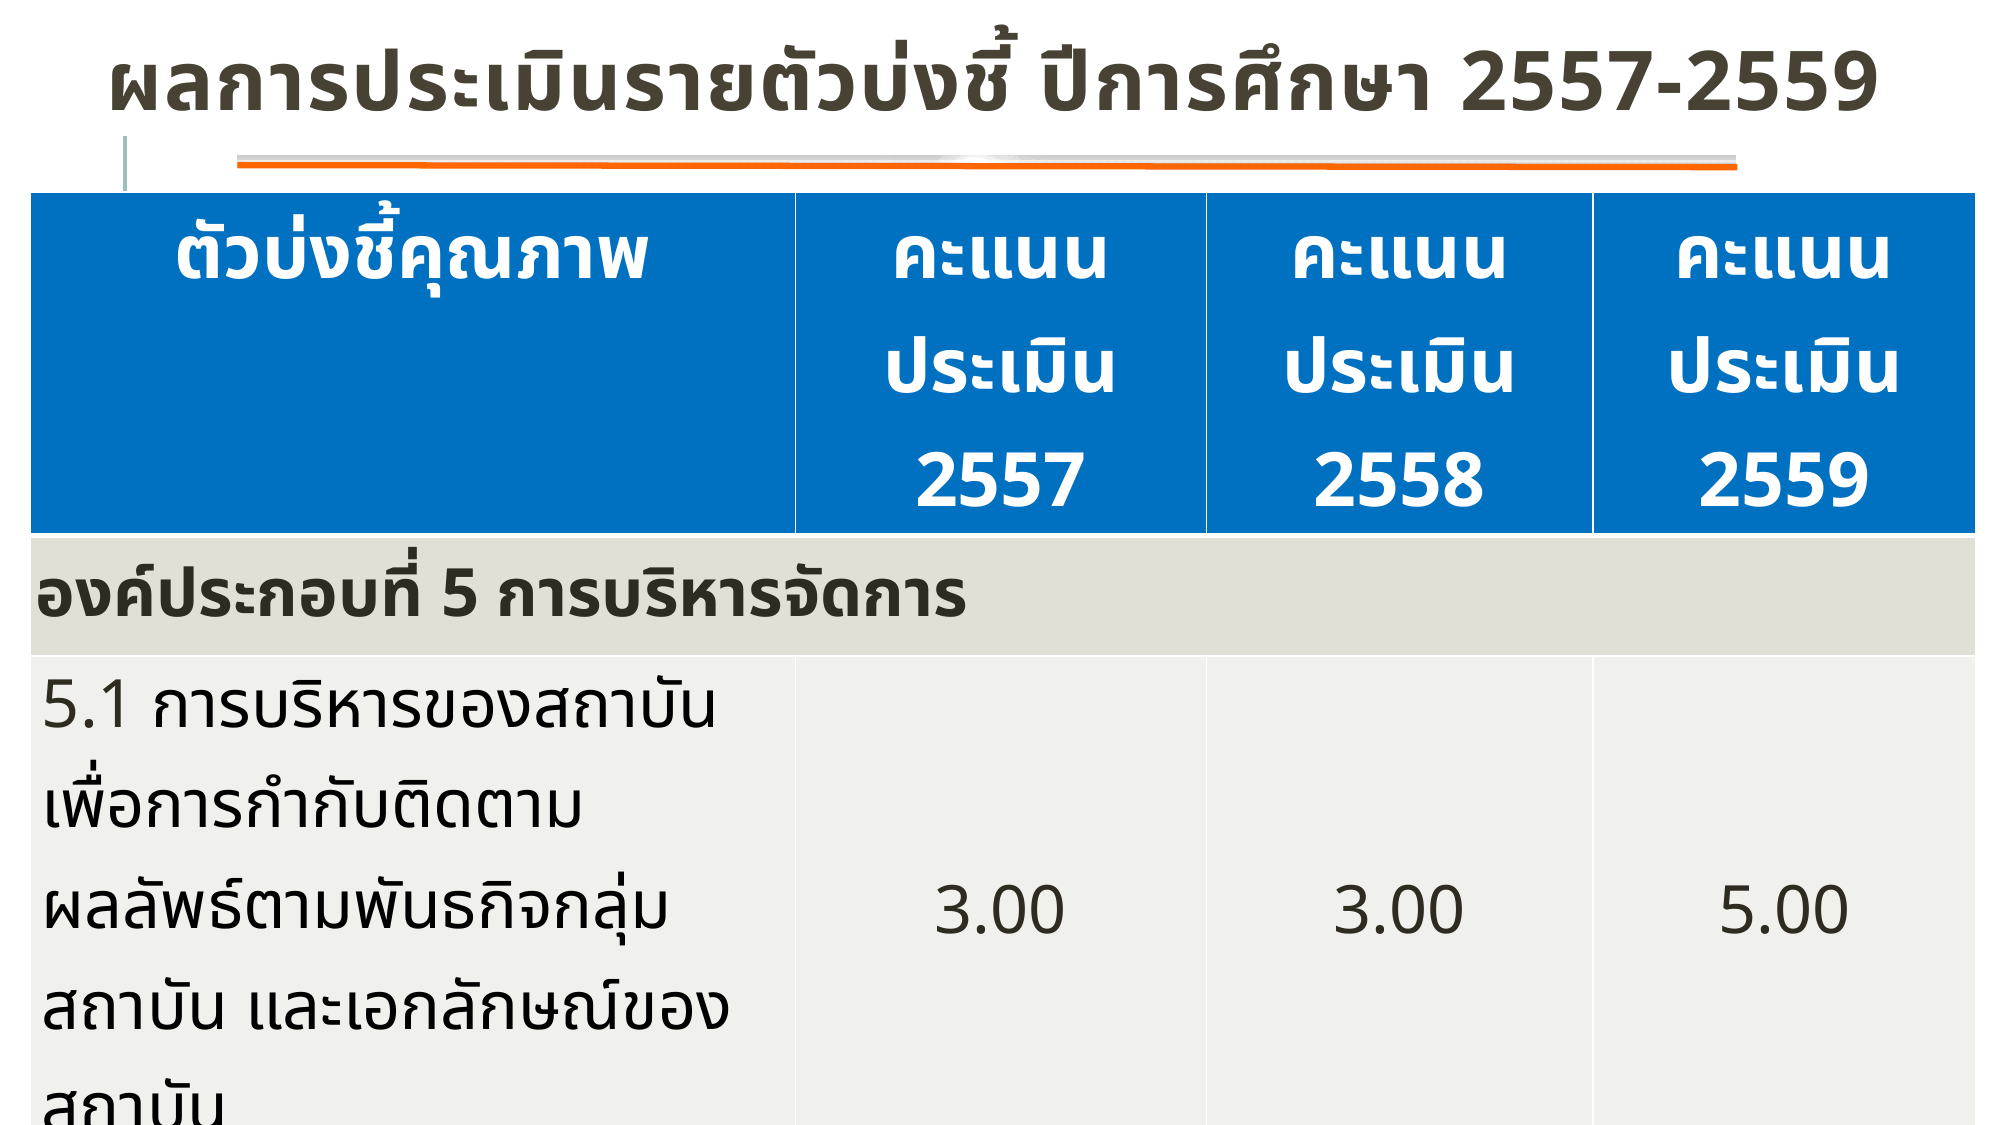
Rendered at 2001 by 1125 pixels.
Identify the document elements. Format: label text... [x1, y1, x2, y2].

table_cell 3.00 [1207, 657, 1592, 1125]
table_header คะแนนประเมิน 2557 [796, 193, 1206, 533]
title ผลการประเมินรายตัวบ่งชี้ ปีการศึกษา 2557-2559 [67, 30, 1920, 143]
table_header คะแนนประเมิน 2558 [1207, 193, 1592, 533]
table_cell องค์ประกอบที่ 5 การบริหารจัดการ [31, 538, 1975, 655]
table_cell 5.1 การบริหารของสถาบันเพื่อการกำกับติดตามผลลัพธ์ตามพันธกิจกลุ่มสถาบัน และเอกลักษณ์ของสถาบัน [31, 657, 795, 1125]
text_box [237, 155, 1738, 169]
table_header ตัวบ่งชี้คุณภาพ [31, 193, 795, 533]
table_cell 5.00 [1594, 657, 1975, 1125]
table_header คะแนนประเมิน 2559 [1594, 193, 1975, 533]
table_cell 3.00 [796, 657, 1206, 1125]
